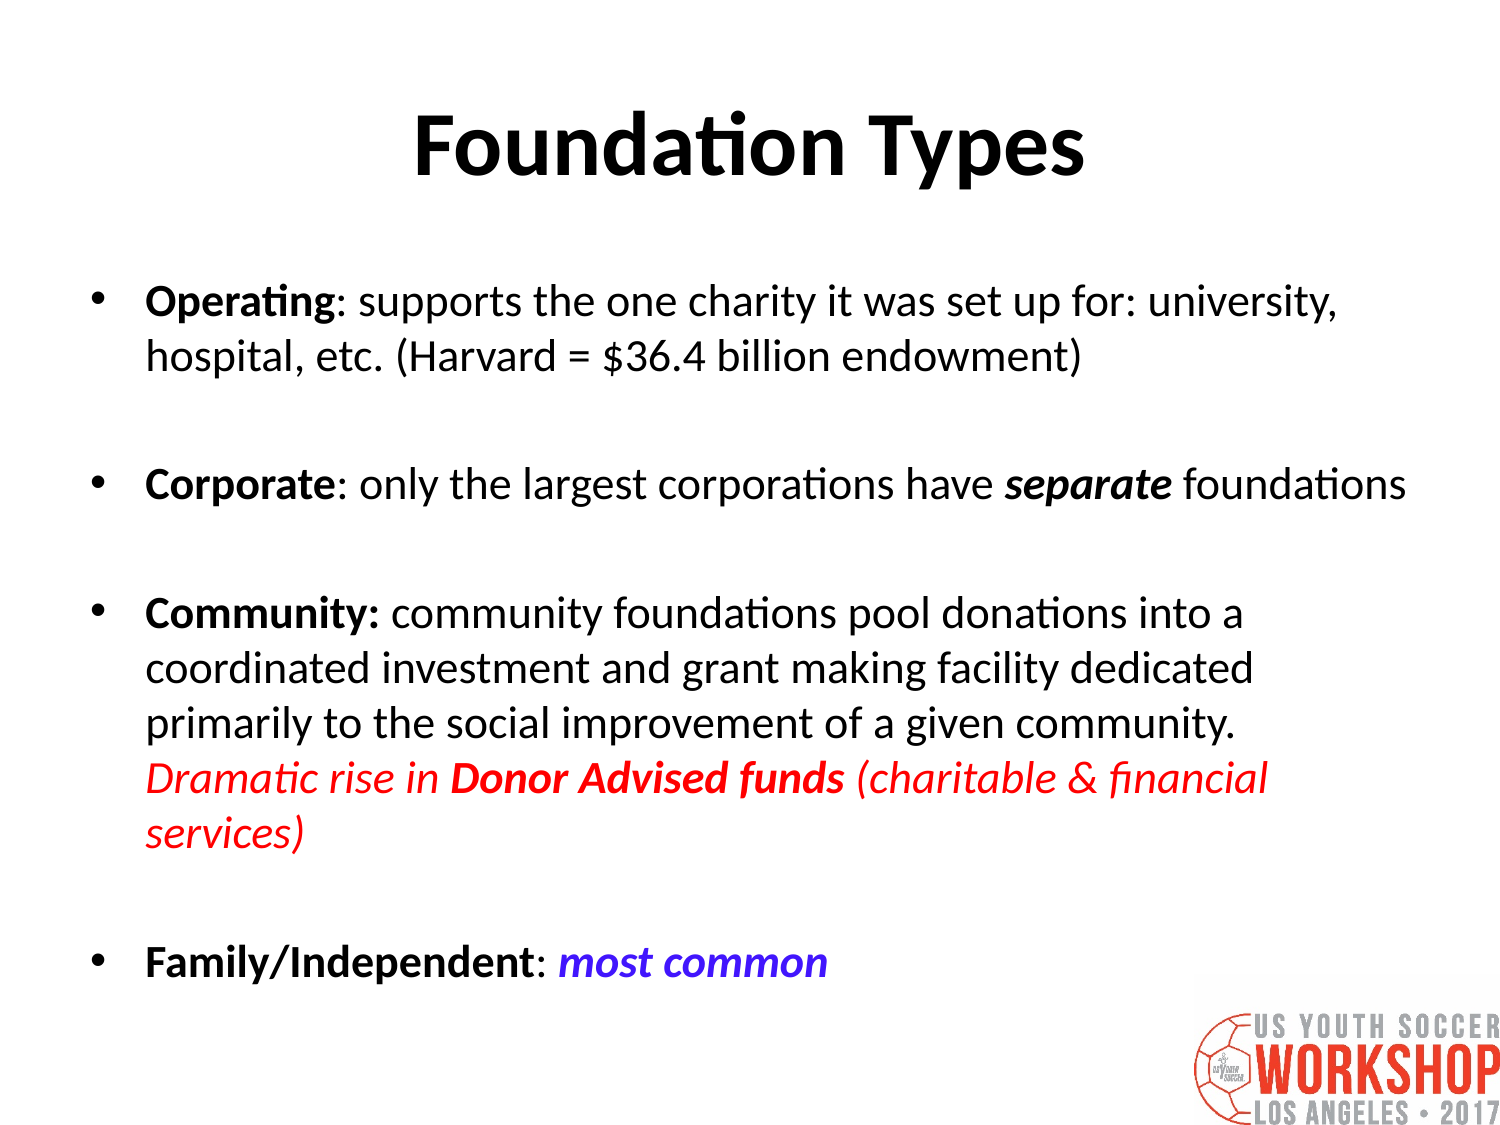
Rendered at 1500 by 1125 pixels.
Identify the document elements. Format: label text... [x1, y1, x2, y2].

list Operating: supports the one charity it was set up for: university, hospital, etc. (Harvard = $36.4 billion endowment) Corporate: only the largest corporations have separate foundations Community: community foundations pool donations into a coordinated investment and grant making facility dedicated primarily to the social improvement of a given community. Dramatic rise in Donor Advised funds (charitable & financial services) Family/Independent: most common [75, 262, 1425, 1005]
title Foundation Types [75, 45, 1425, 233]
picture [1194, 974, 1500, 1125]
